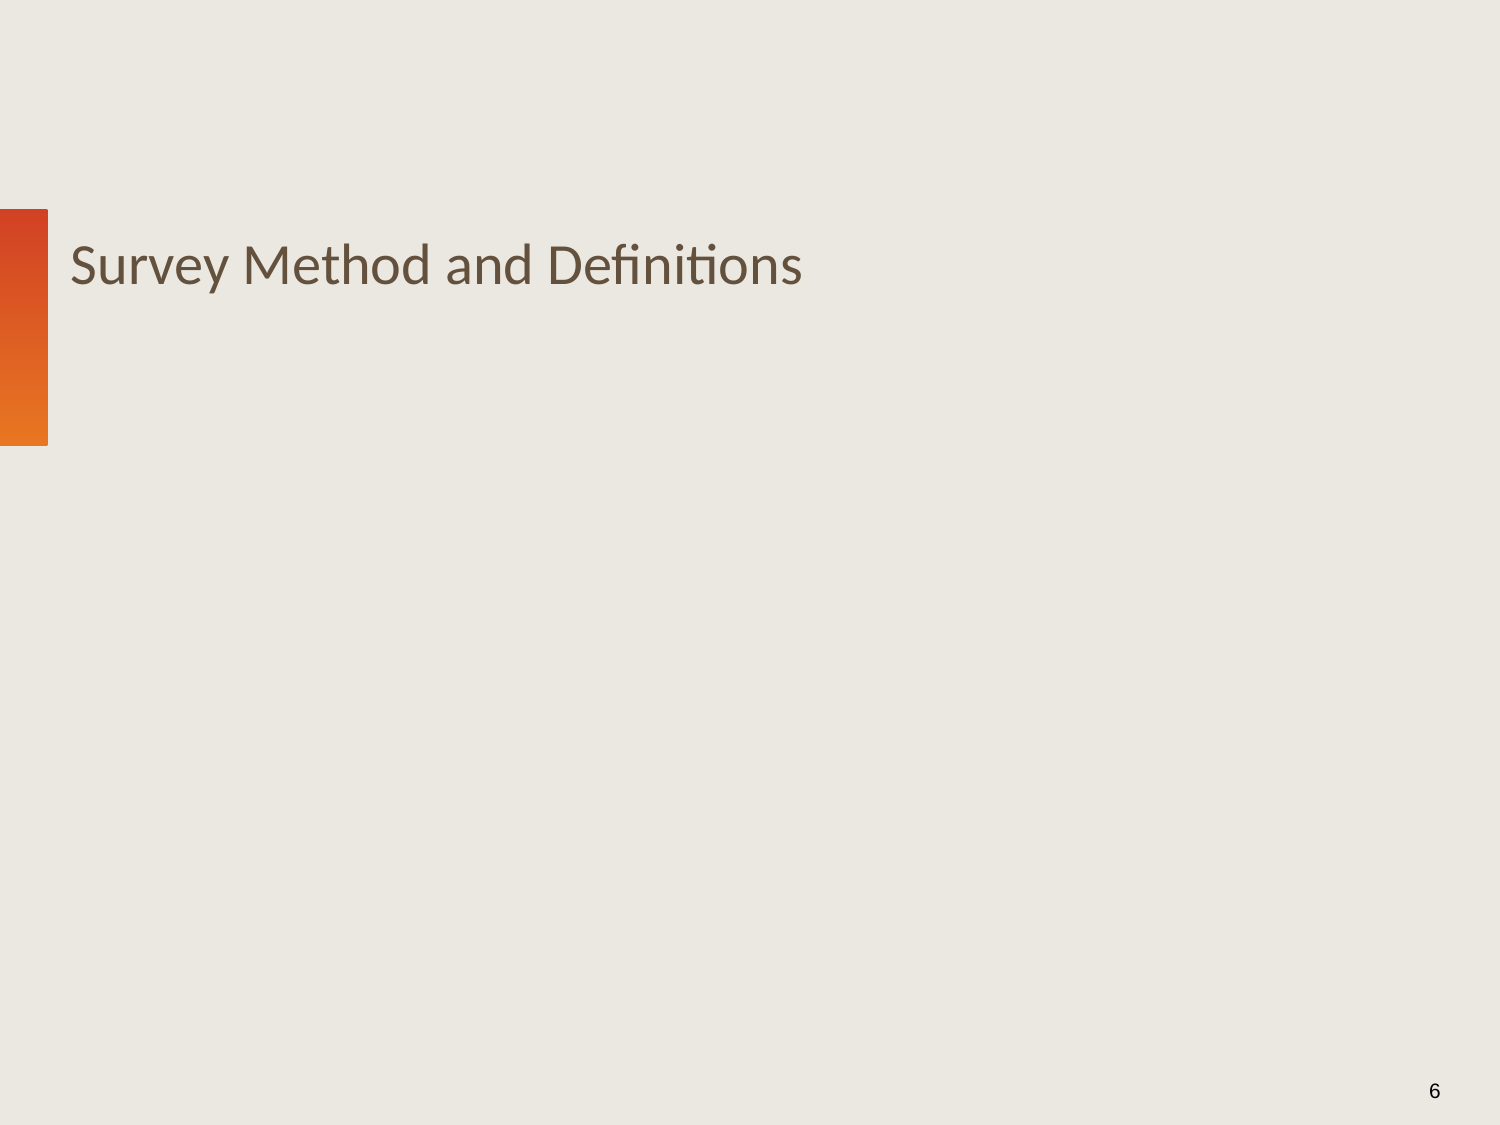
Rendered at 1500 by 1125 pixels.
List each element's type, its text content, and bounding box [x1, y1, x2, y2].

list Survey Method and Definitions [70, 212, 1376, 449]
